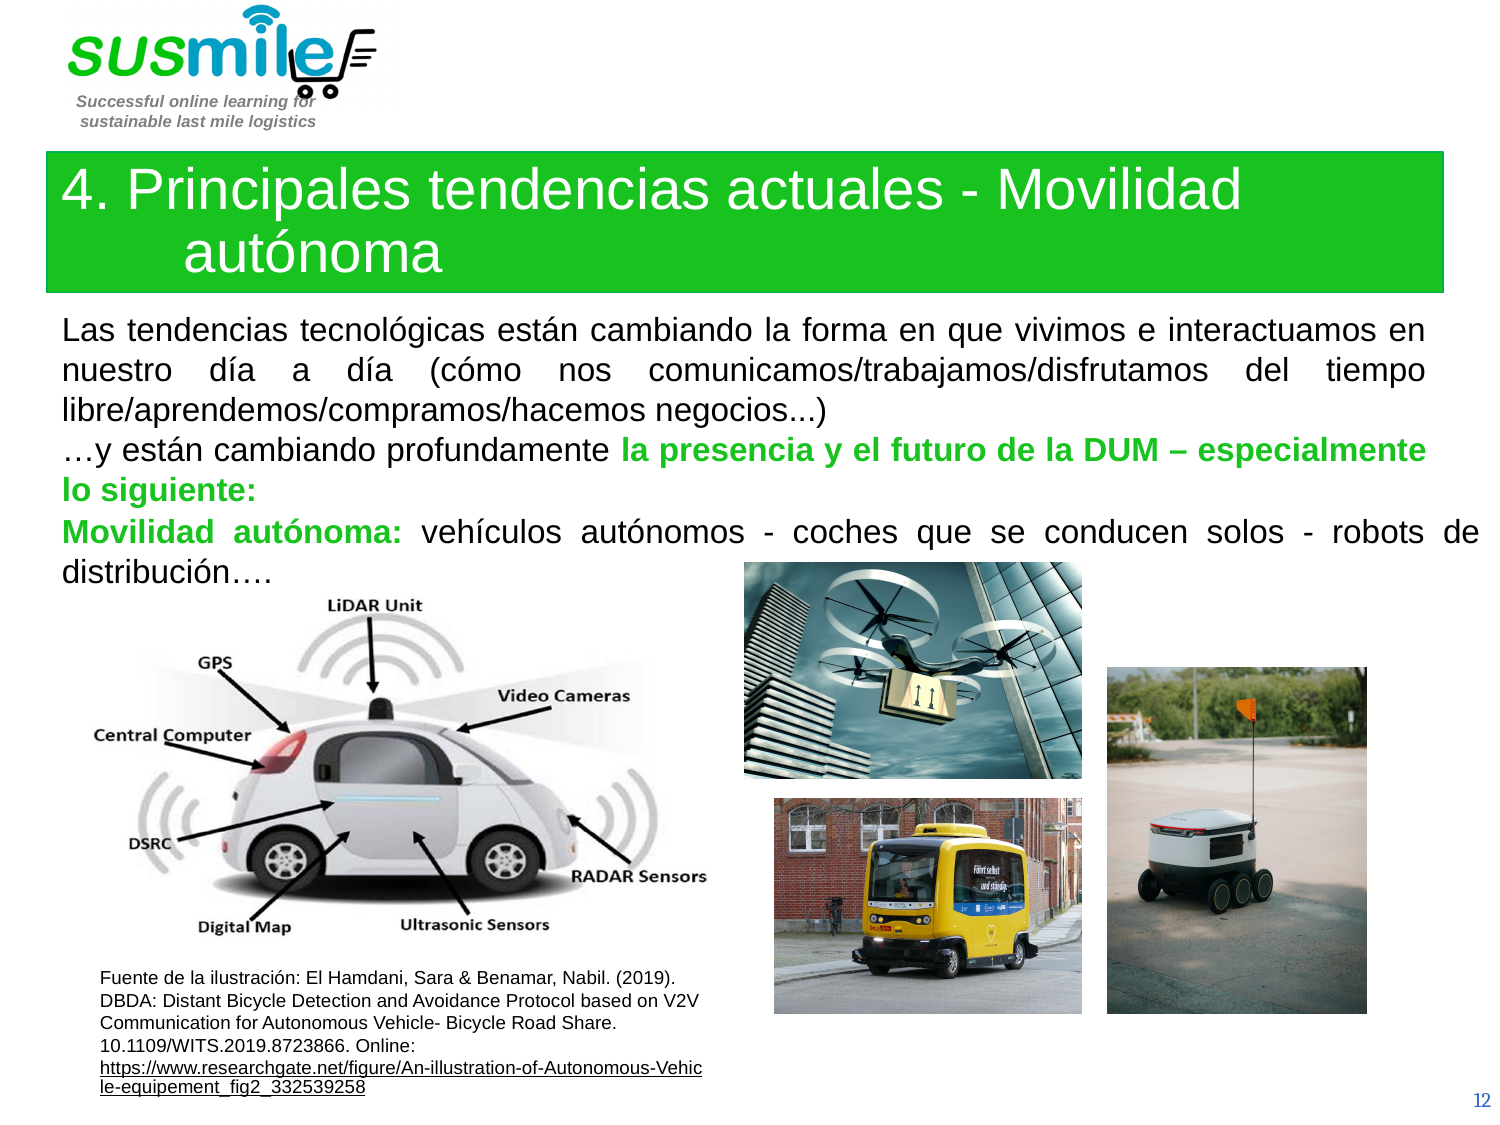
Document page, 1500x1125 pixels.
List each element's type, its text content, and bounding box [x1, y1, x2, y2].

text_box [84, 588, 720, 1111]
text_box 4. Principales tendencias actuales - Movilidad autónoma [46, 152, 1443, 293]
picture [61, 0, 400, 107]
text_box Las tendencias tecnológicas están cambiando la forma en que vivimos e interactuamos en nuestro día a día (cómo nos comunicamos/trabajamos/disfrutamos del tiempo libre/aprendemos/compramos/hacemos negocios...) …y están cambiando profundamente la presencia y el futuro de la DUM – especialmente lo siguiente: [46, 300, 1443, 502]
picture [1107, 667, 1367, 1014]
picture [744, 562, 1082, 780]
text_box Movilidad autónoma: vehículos autónomos - coches que se conducen solos - robots de distribución…. [46, 502, 1497, 598]
slide_number 12 [1156, 1069, 1500, 1125]
picture [774, 797, 1082, 1014]
